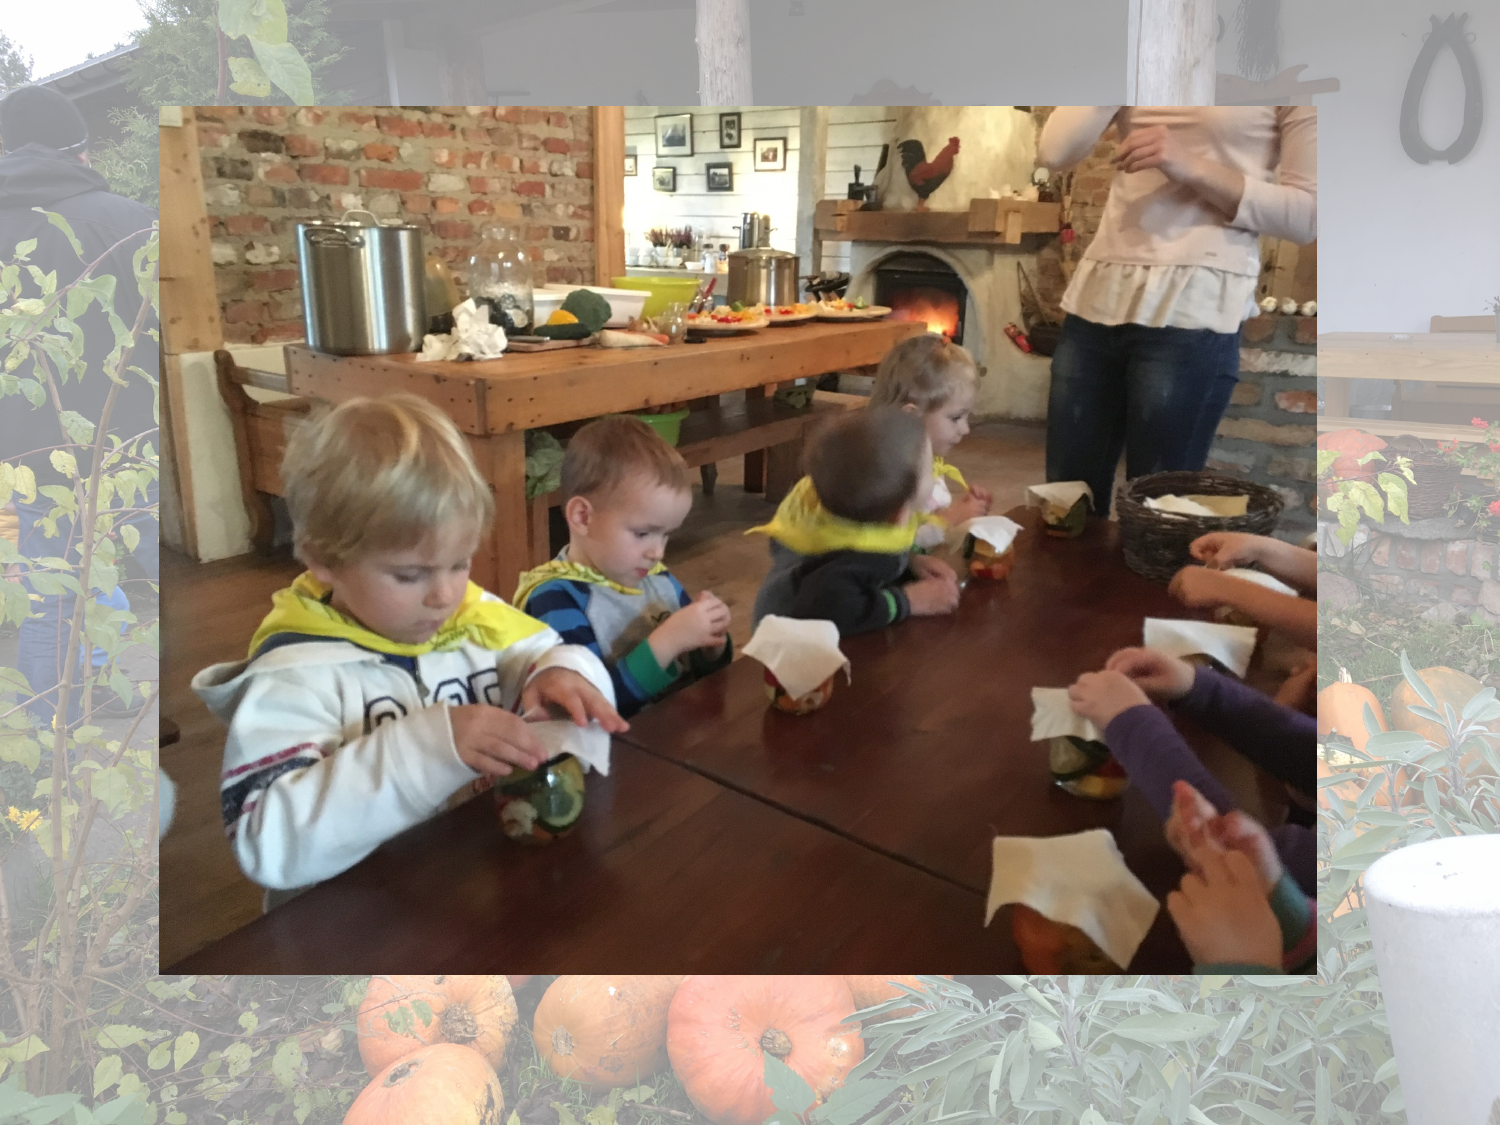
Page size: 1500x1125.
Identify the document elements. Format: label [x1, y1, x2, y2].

picture [159, 105, 1318, 975]
